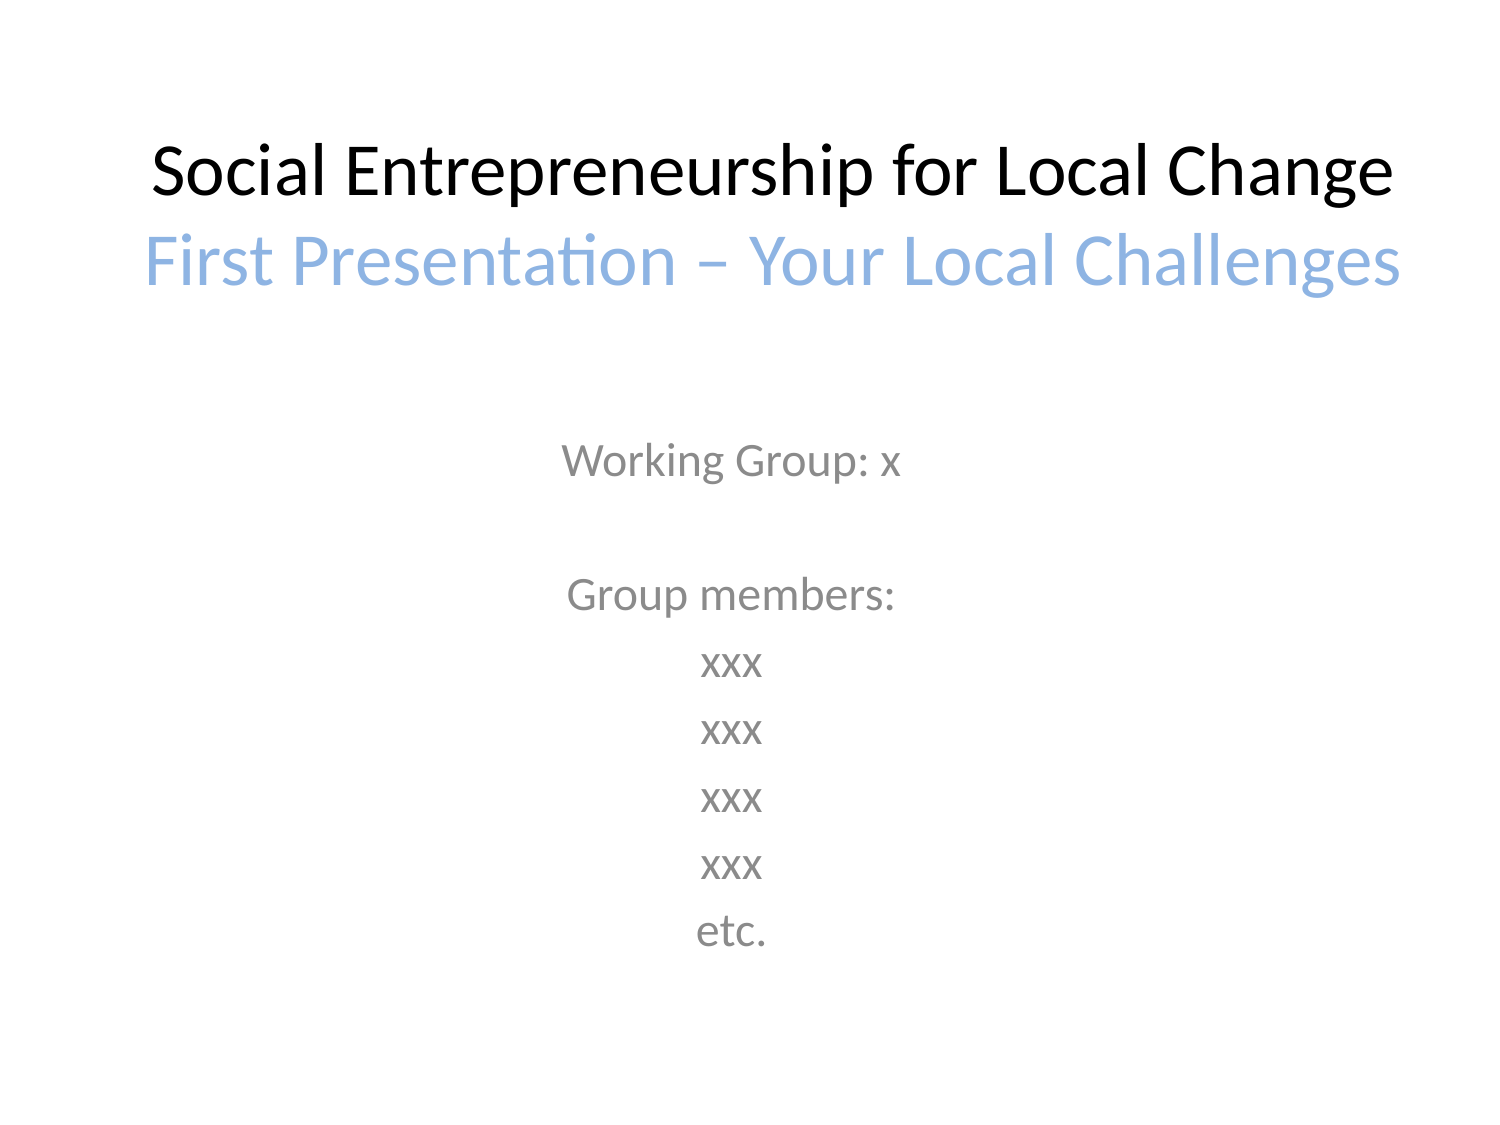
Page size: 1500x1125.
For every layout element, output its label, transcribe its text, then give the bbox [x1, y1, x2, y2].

title Social Entrepreneurship for Local Change First Presentation – Your Local Challenges [88, 90, 1459, 332]
subtitle Working Group: x Group members: xxx xxx xxx xxx etc. [206, 420, 1257, 965]
